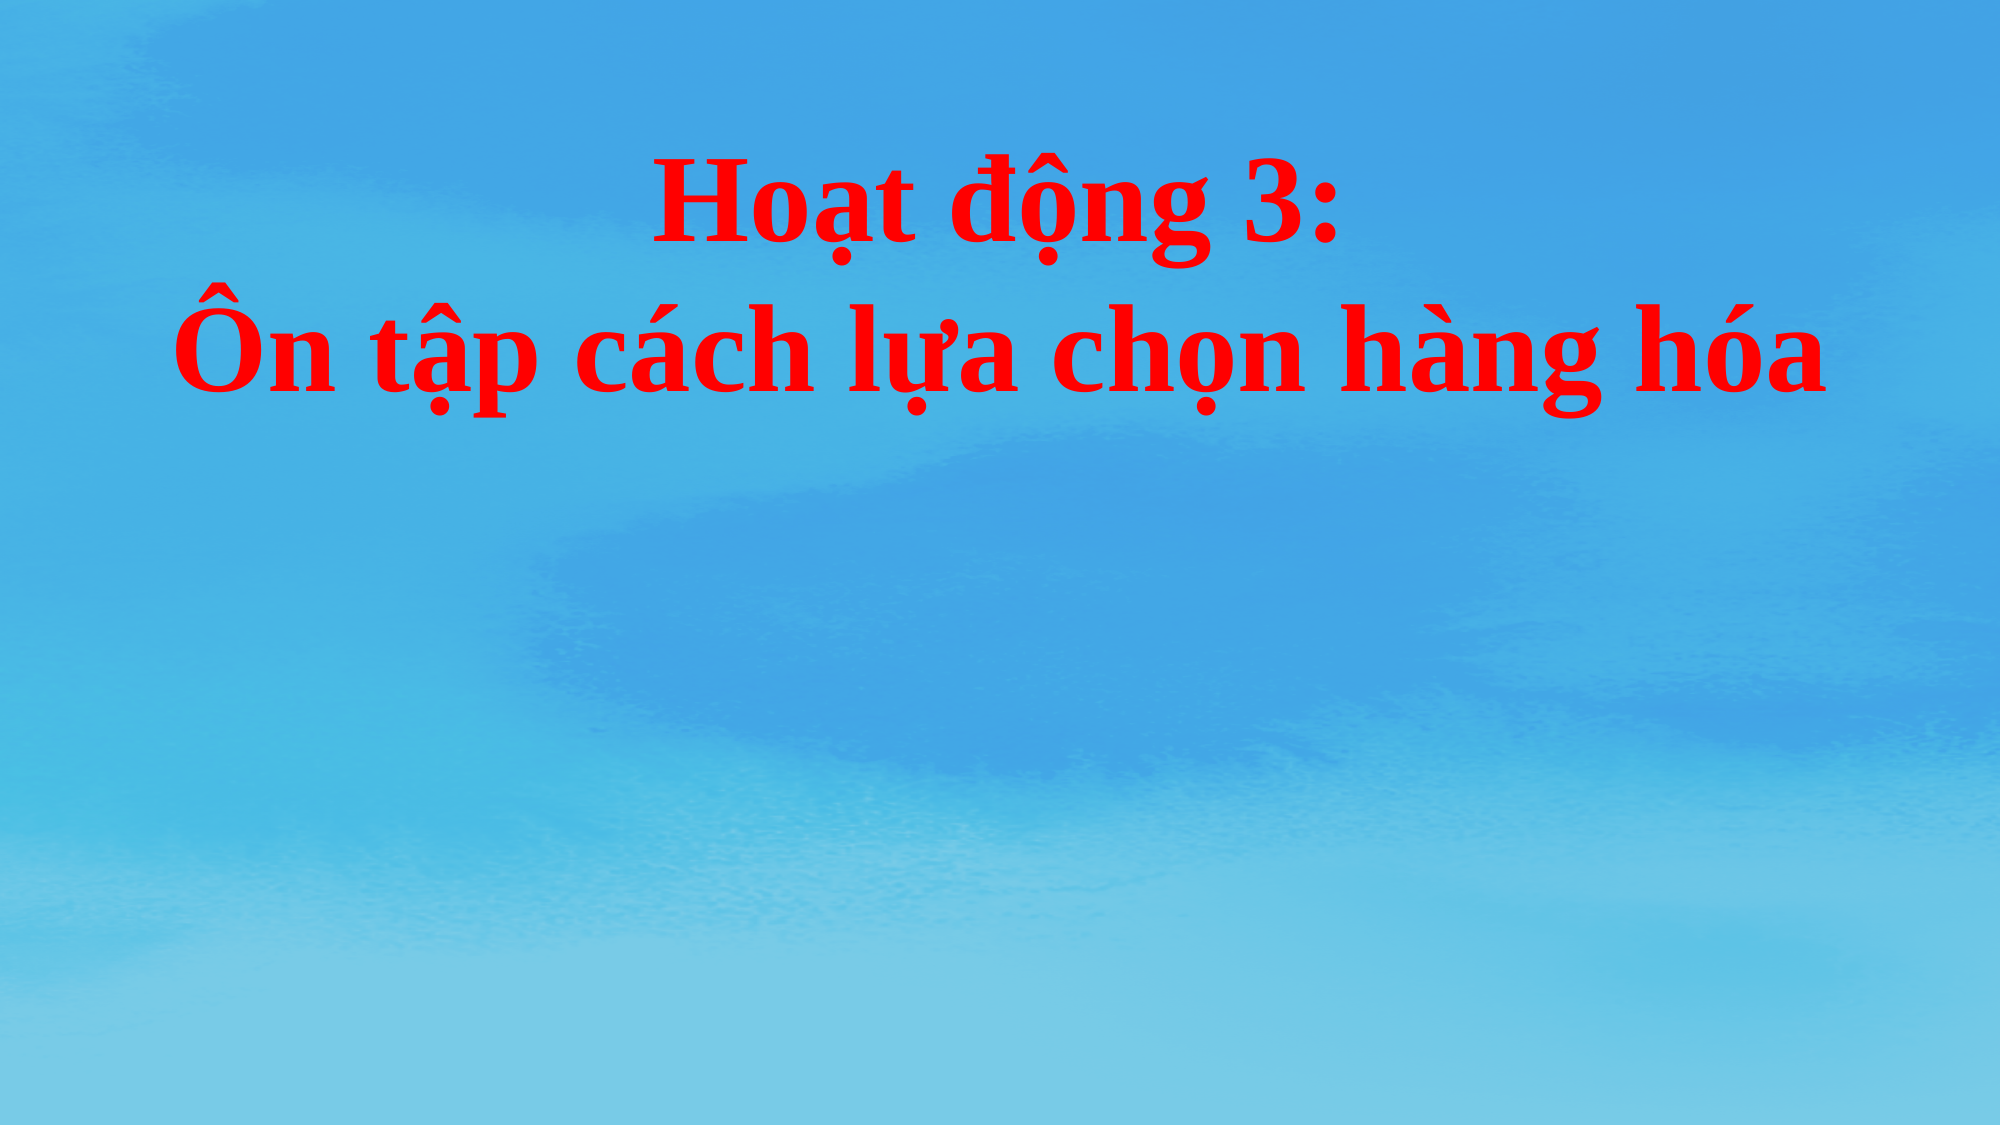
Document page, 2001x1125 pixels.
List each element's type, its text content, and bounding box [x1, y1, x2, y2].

picture [0, 0, 2000, 1125]
text_box Hoạt động 3: Ôn tập cách lựa chọn hàng hóa [78, 108, 1922, 424]
